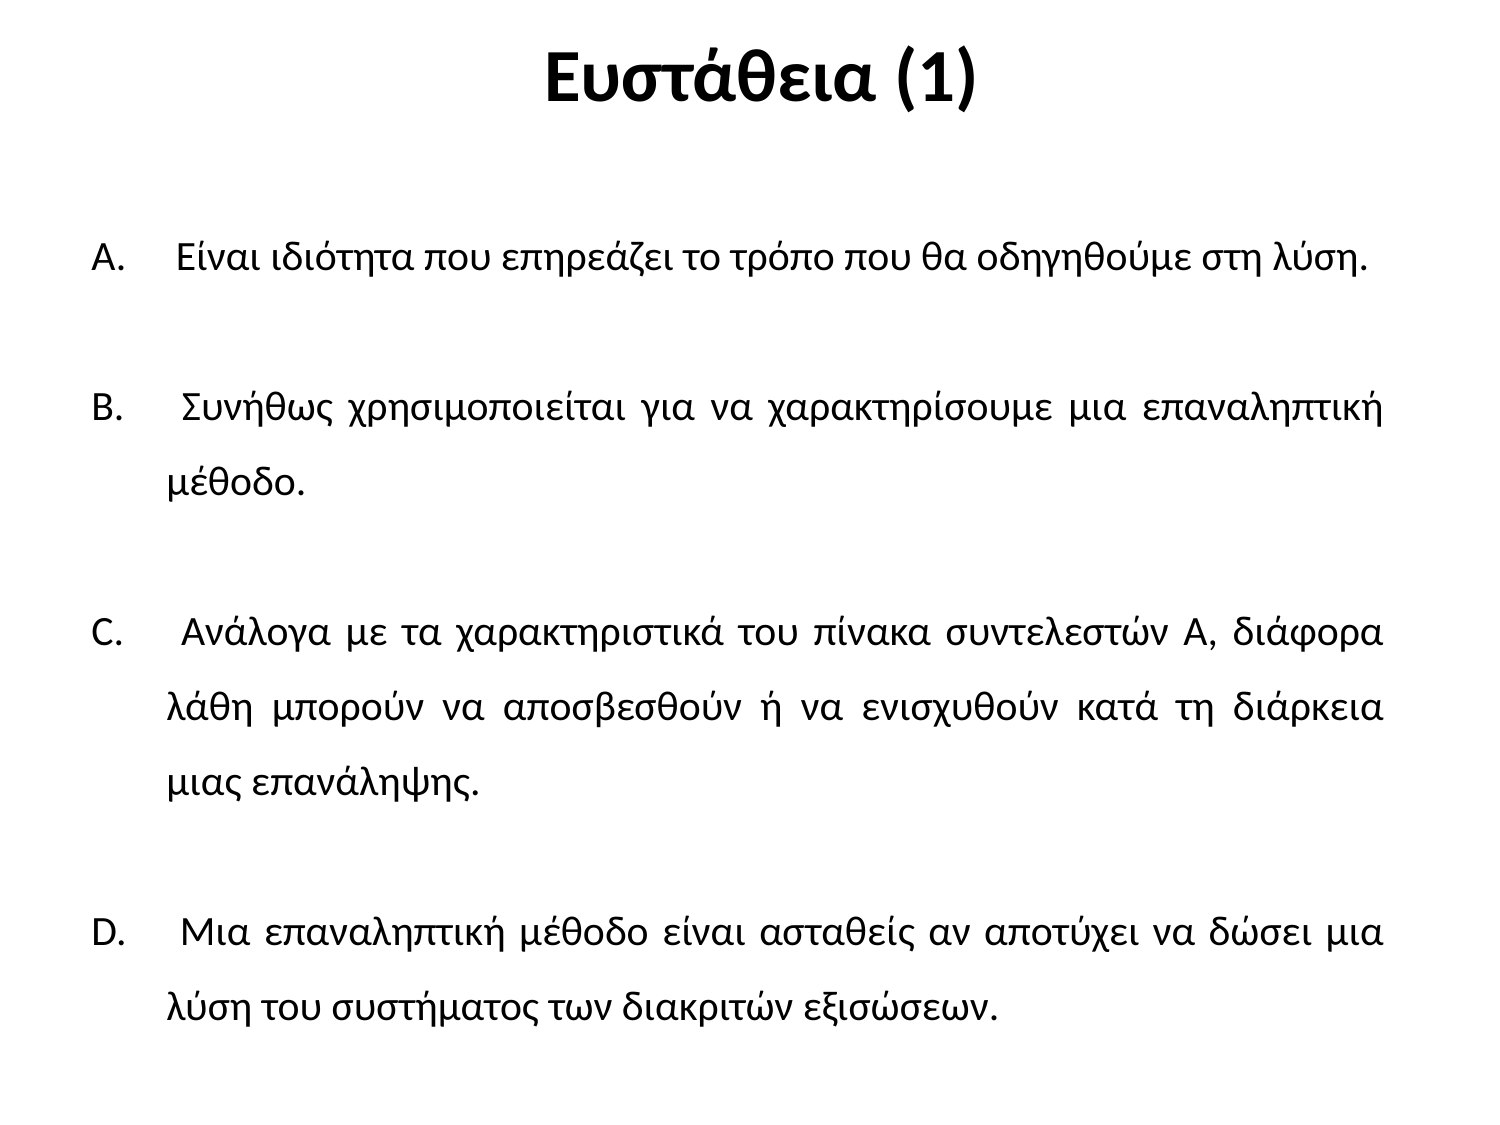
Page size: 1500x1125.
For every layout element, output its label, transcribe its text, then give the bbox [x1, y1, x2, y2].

text_box Είναι ιδιότητα που επηρεάζει το τρόπο που θα οδηγηθούμε στη λύση. Συνήθως χρησιμοποιείται για να χαρακτηρίσουμε μια επαναληπτική μέθοδο. Ανάλογα με τα χαρακτηριστικά του πίνακα συντελεστών Α, διάφορα λάθη μπορούν να αποσβεσθούν ή να ενισχυθούν κατά τη διάρκεια μιας επανάληψης. Μια επαναληπτική μέθοδο είναι ασταθείς αν αποτύχει να δώσει μια λύση του συστήματος των διακριτών εξισώσεων. [76, 196, 1400, 1036]
text_box Ευστάθεια (1) [529, 19, 994, 124]
